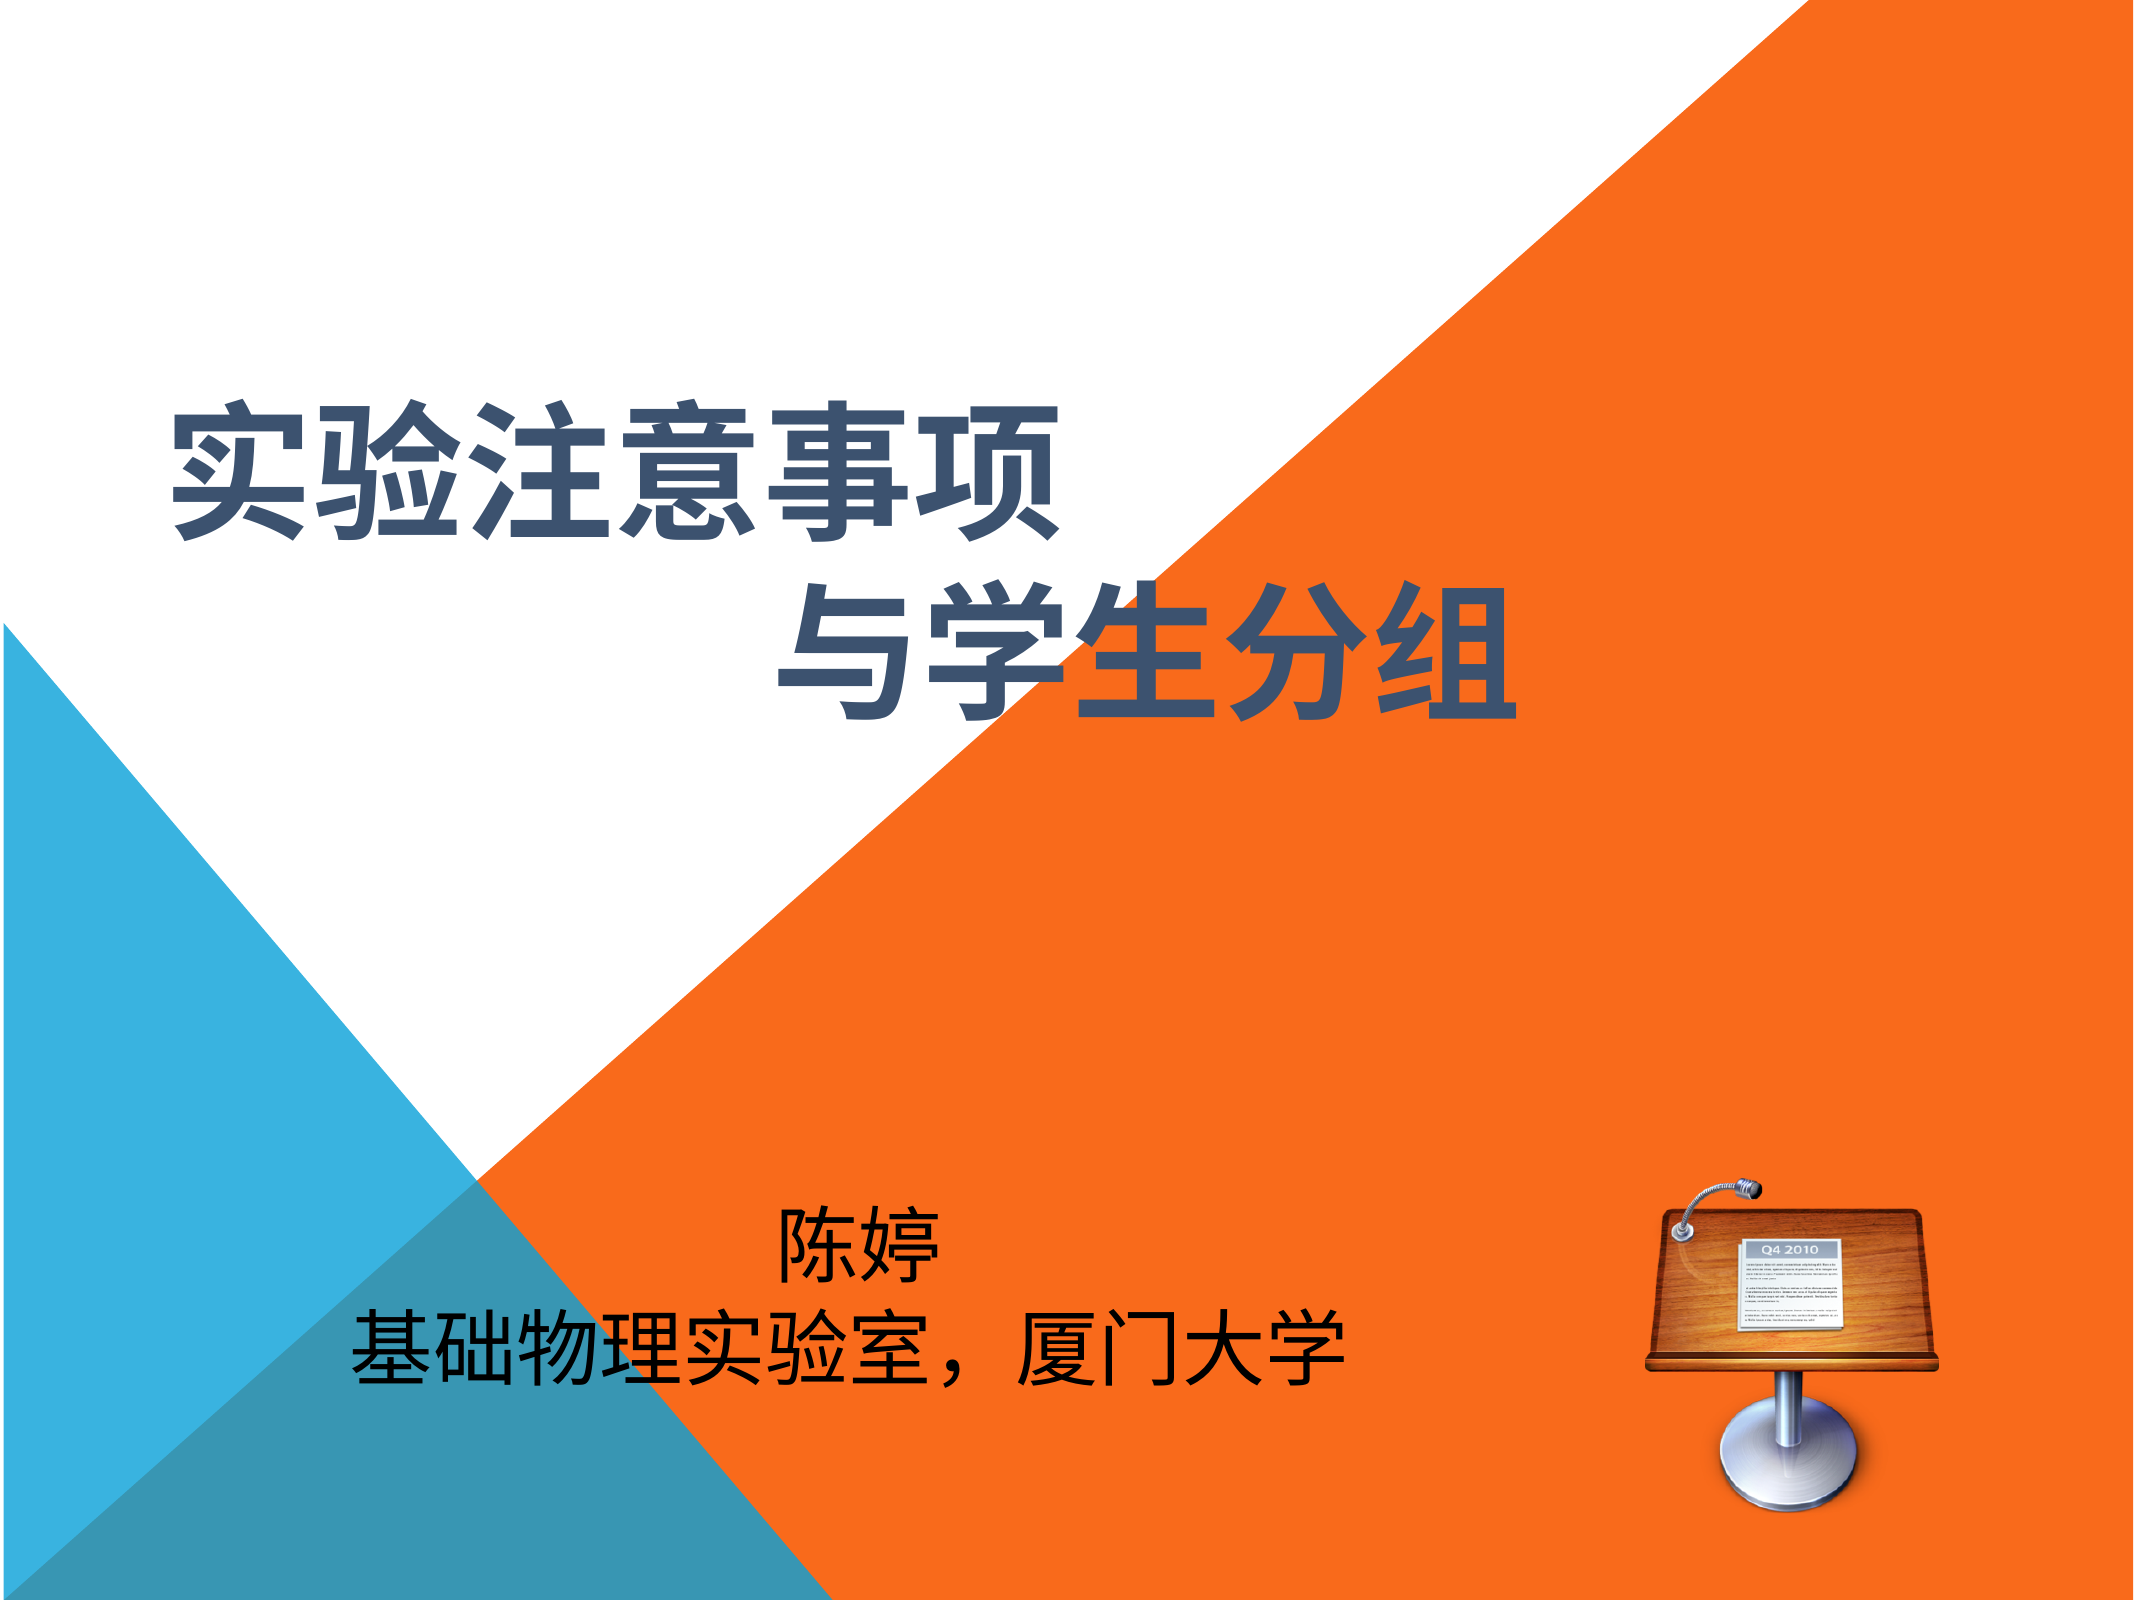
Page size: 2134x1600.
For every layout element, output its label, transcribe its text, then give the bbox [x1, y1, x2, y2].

text_box [477, 0, 2134, 1600]
subtitle 陈婷 基础物理实验室，厦门大学 [109, 1201, 1608, 1422]
text_box [3, 741, 833, 1600]
picture [1645, 1177, 1939, 1518]
title 实验注意事项 与学生分组 [3, 315, 1907, 741]
